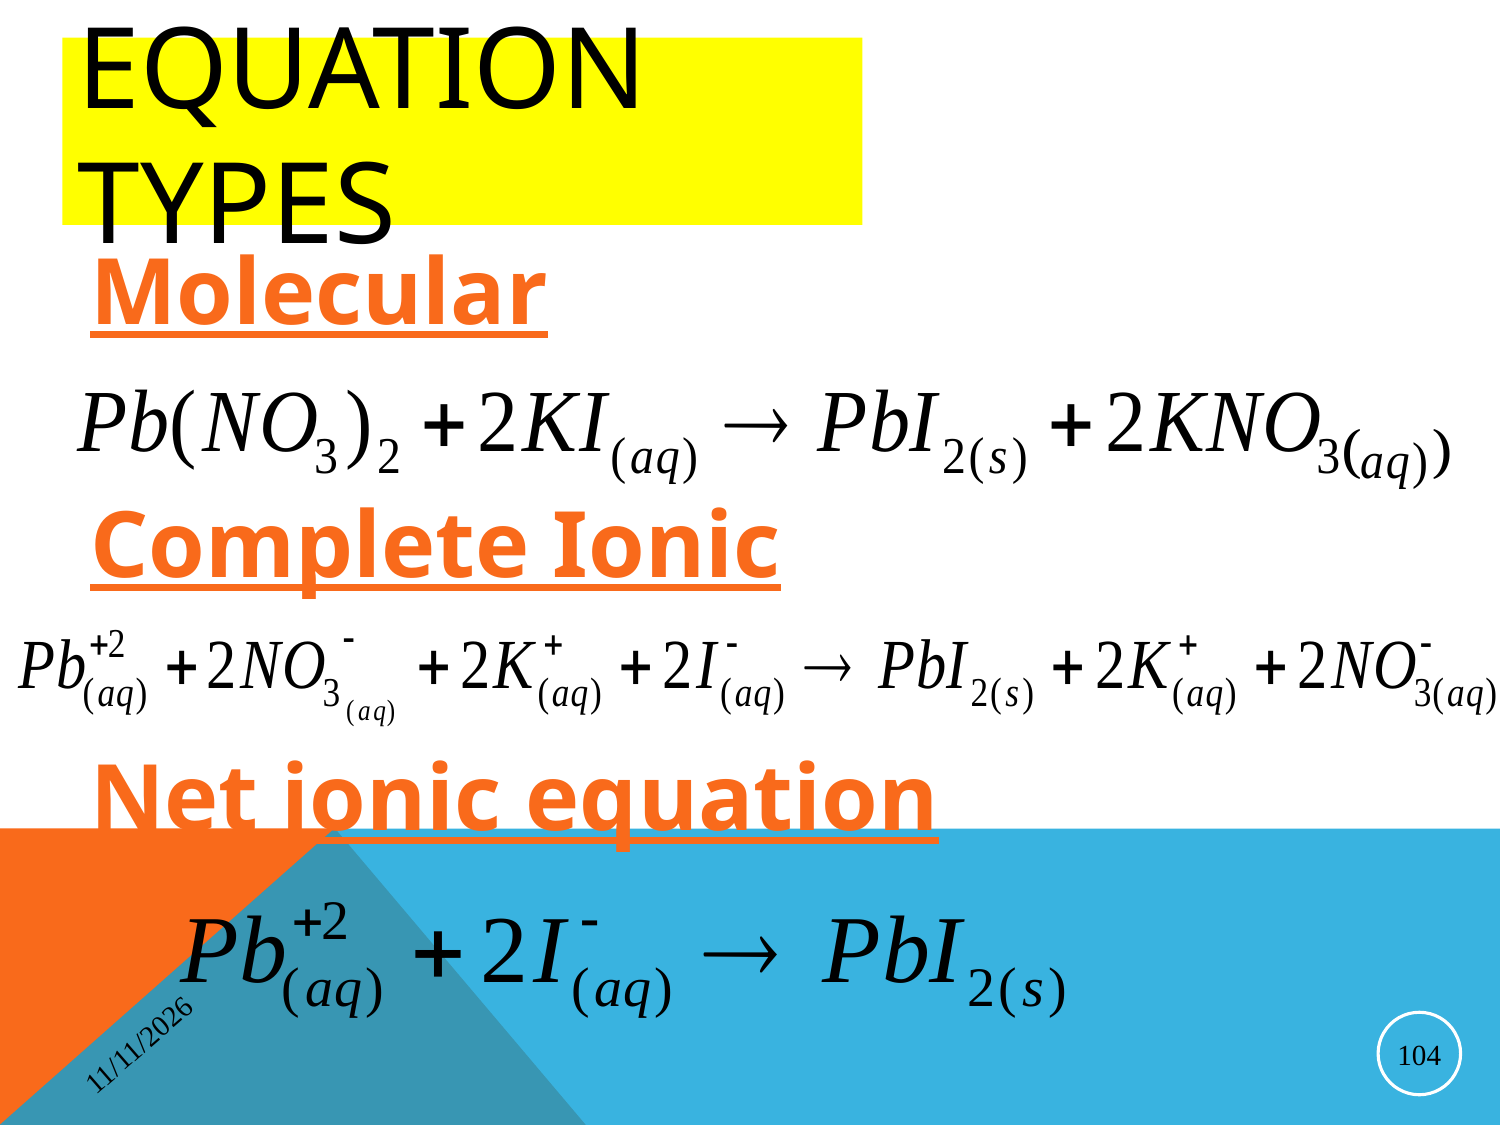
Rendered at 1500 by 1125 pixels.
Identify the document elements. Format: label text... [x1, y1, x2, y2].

list Molecular Complete Ionic Net ionic equation [75, 224, 1388, 360]
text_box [6, 606, 1500, 742]
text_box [62, 362, 1463, 511]
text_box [162, 878, 1088, 1038]
title Equation Types [62, 37, 863, 225]
slide_number 104 [1376, 1010, 1463, 1097]
list Molecular Complete Ionic Net ionic equation [75, 519, 1388, 605]
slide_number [65, 1038, 162, 1109]
list Molecular Complete Ionic Net ionic equation [75, 750, 1388, 1038]
